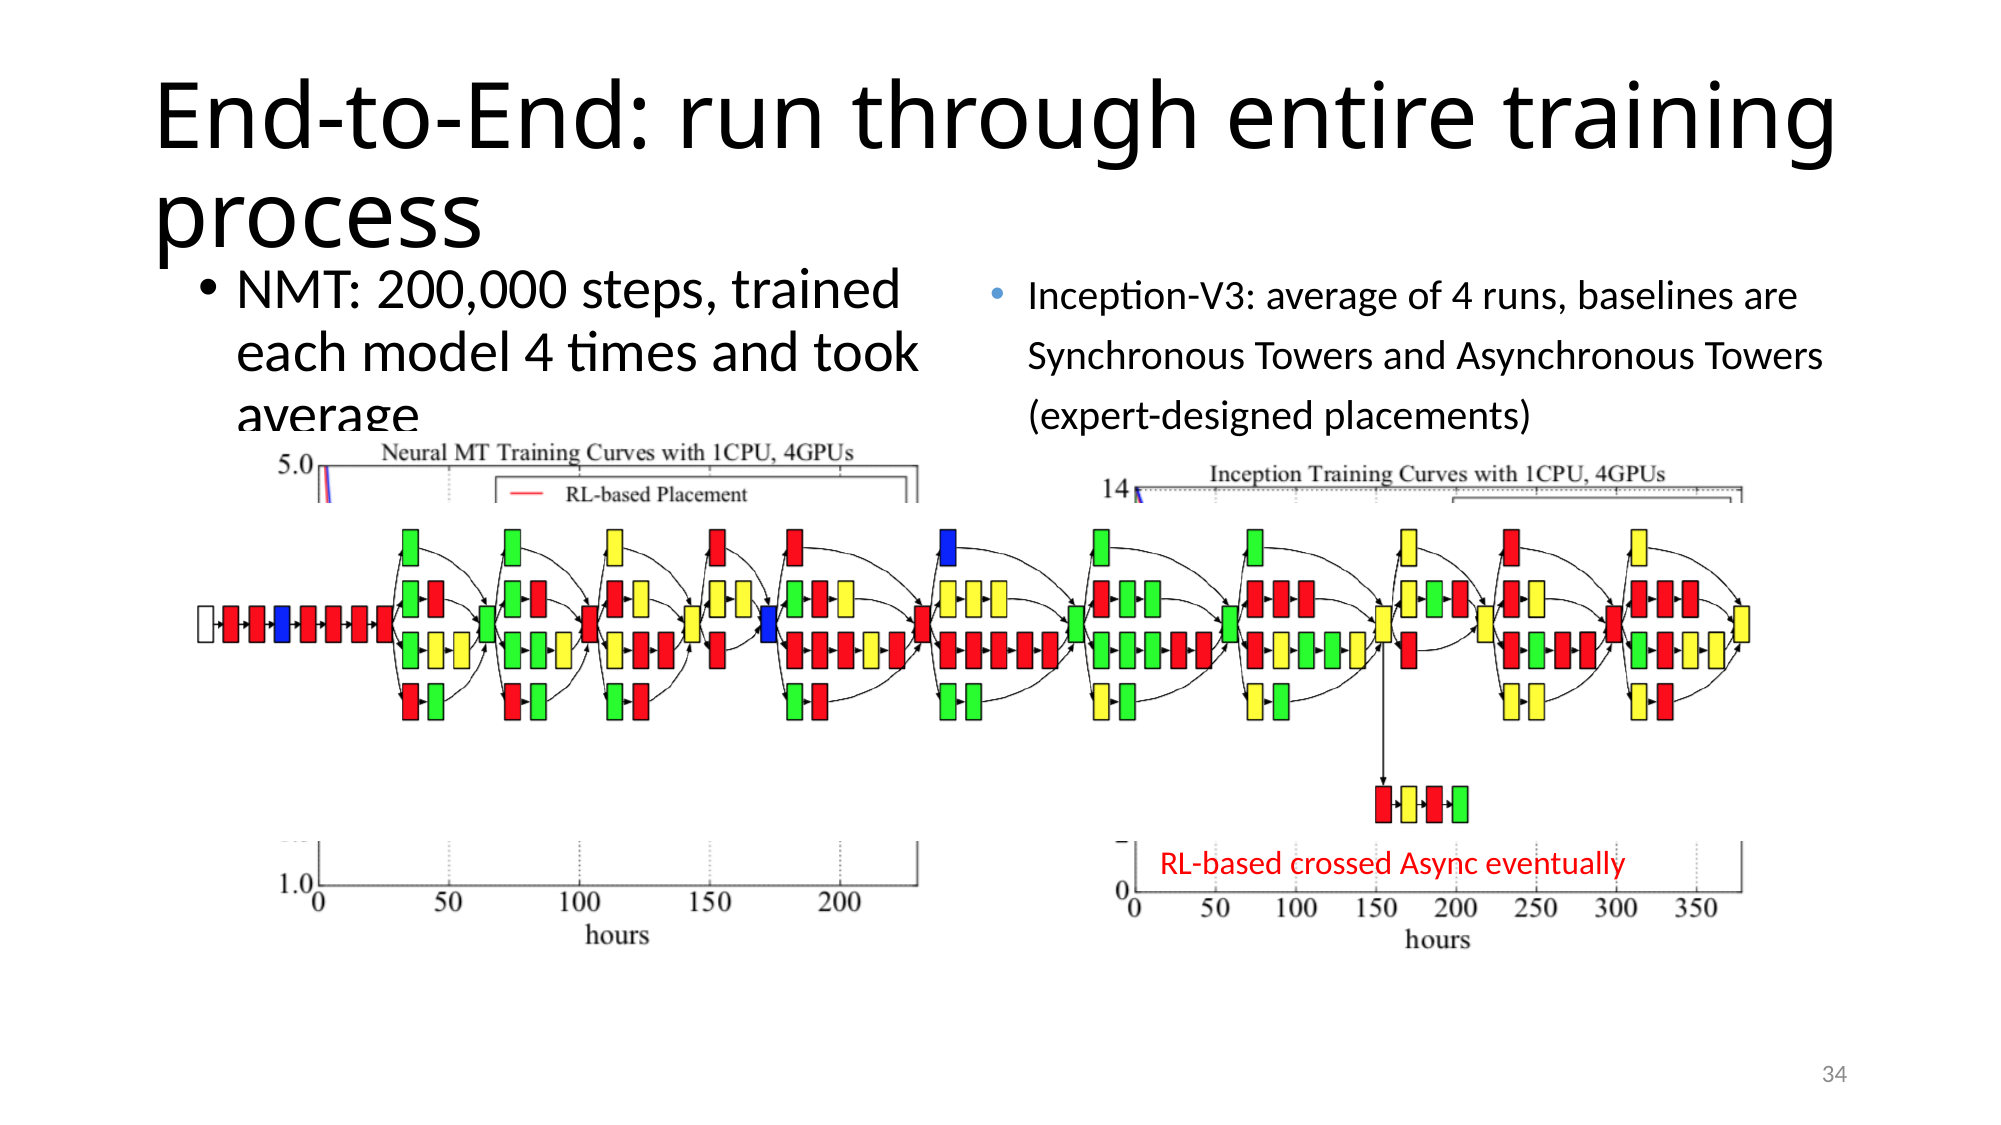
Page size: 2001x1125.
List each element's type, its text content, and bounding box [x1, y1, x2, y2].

title End-to-End: run through entire training process [137, 59, 1863, 278]
picture [185, 431, 1765, 962]
text_box Inception-V3: average of 4 runs, baselines are Synchronous Towers and Asynchronous Towers (expert-designed placements) [975, 250, 1922, 792]
slide_number 34 [1412, 1042, 1863, 1103]
list NMT: 200,000 steps, trained each model 4 times and took average [183, 250, 973, 792]
